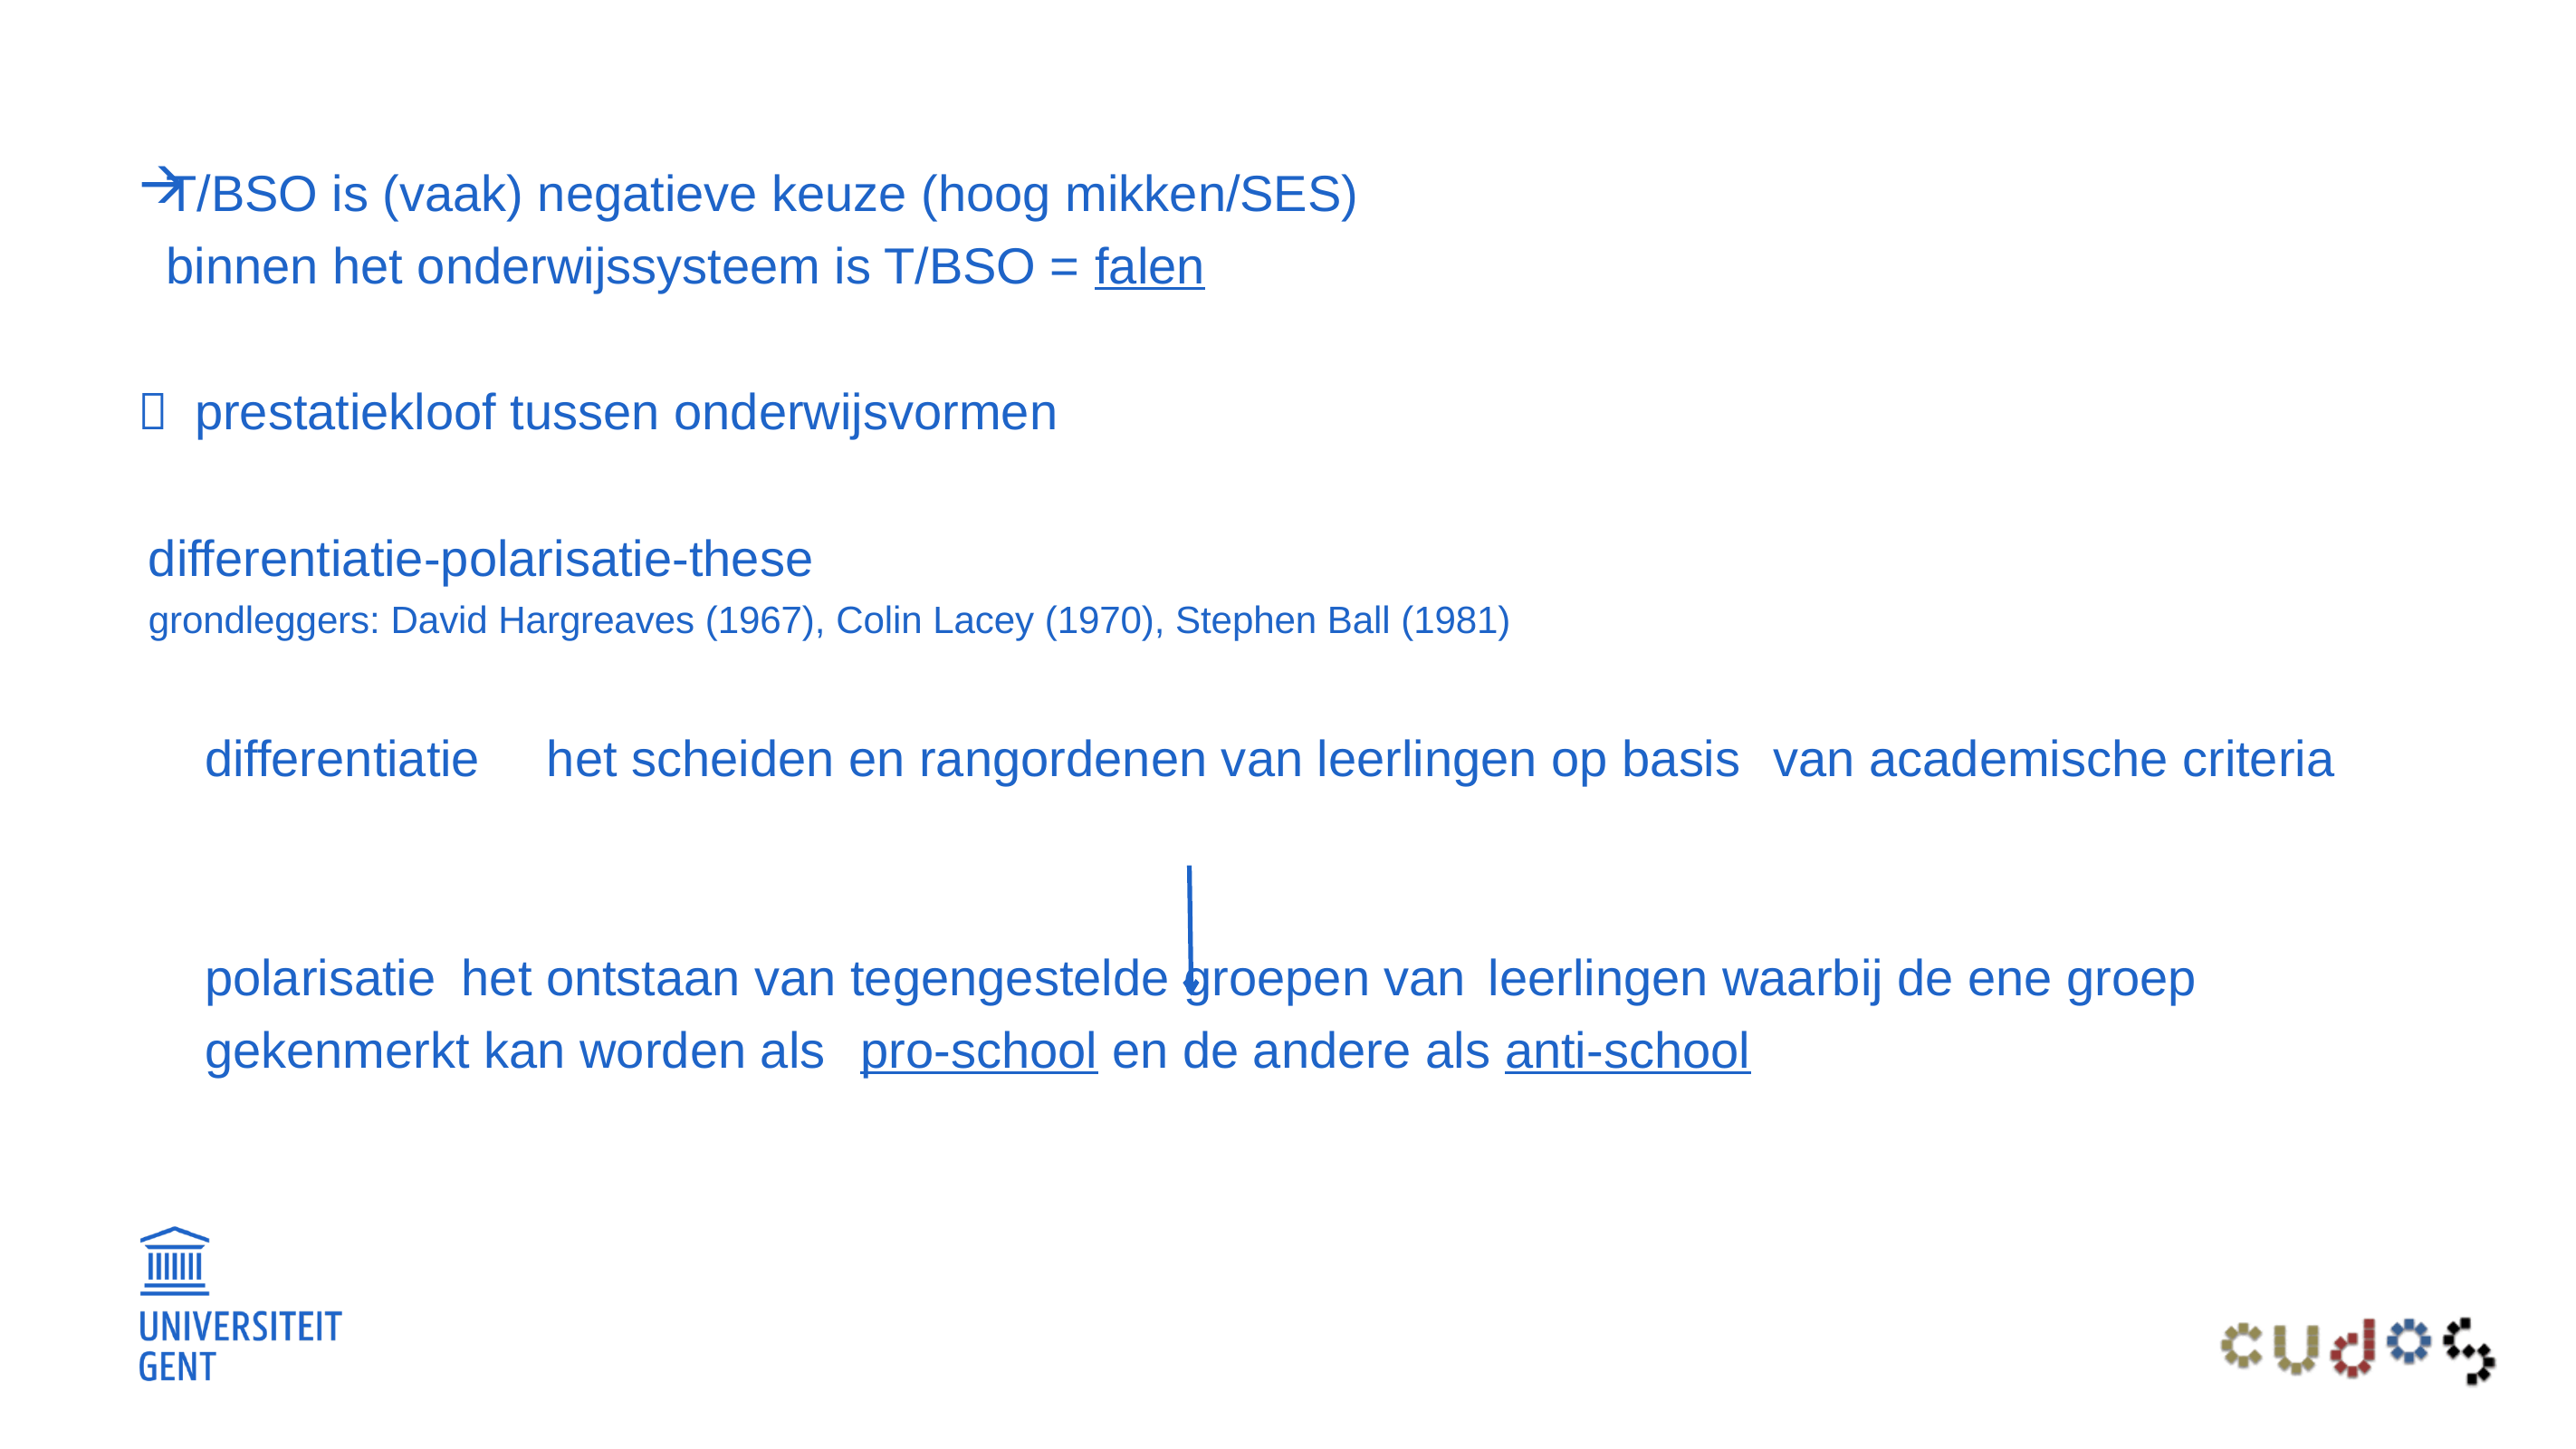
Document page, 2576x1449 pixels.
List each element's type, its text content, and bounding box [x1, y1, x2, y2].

list T/BSO is (vaak) negatieve keuze (hoog mikken/SES) binnen het onderwijssysteem is T/BSO = falen  prestatiekloof tussen onderwijsvormen differentiatie-polarisatie-these grondleggers: David Hargreaves (1967), Colin Lacey (1970), Stephen Ball (1981) differentiatie het scheiden en rangordenen van leerlingen op basis van academische criteria polarisatie het ontstaan van tegengestelde groepen van leerlingen waarbij de ene groep gekenmerkt kan worden als pro-school en de andere als anti-school [124, 141, 2456, 1229]
picture [72, 1174, 415, 1449]
picture [2214, 1313, 2503, 1388]
